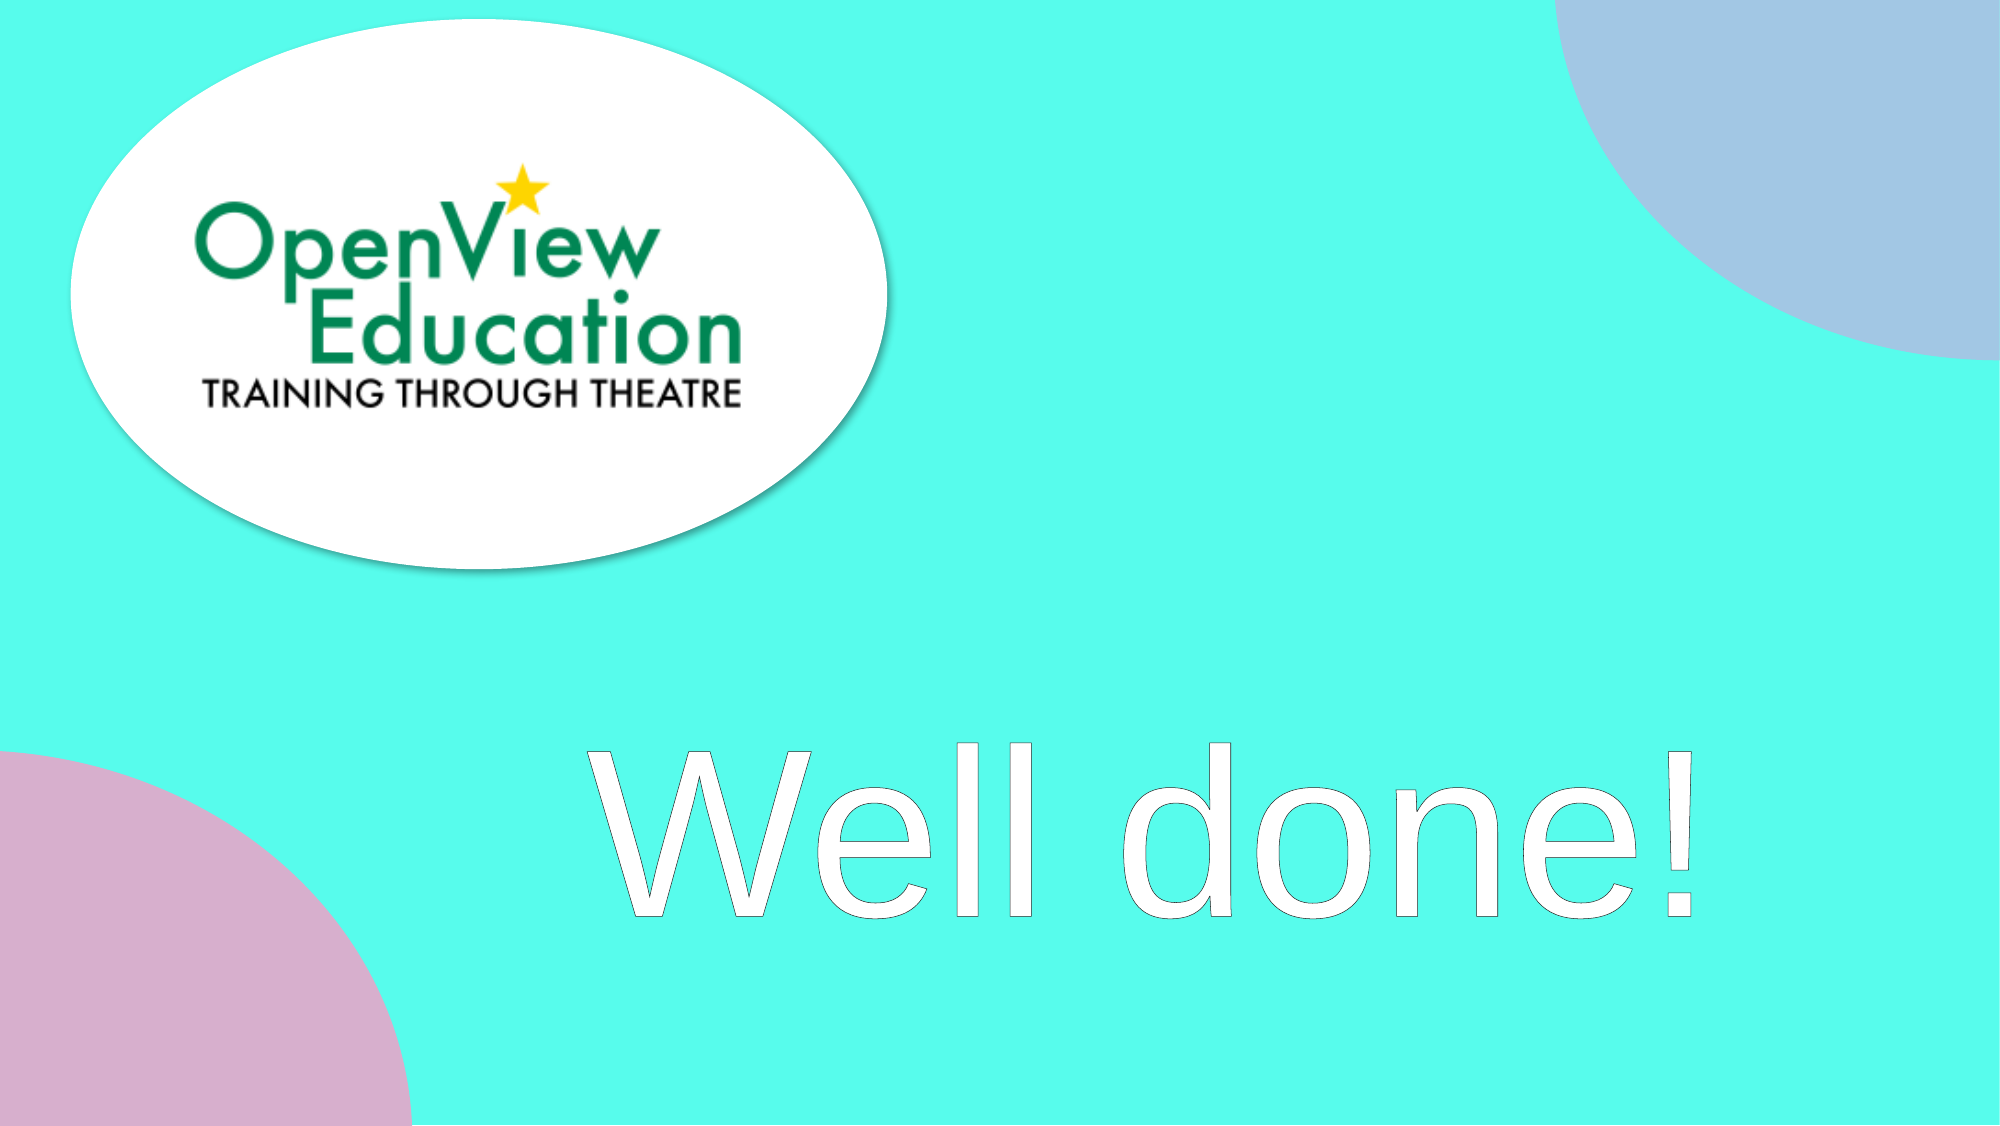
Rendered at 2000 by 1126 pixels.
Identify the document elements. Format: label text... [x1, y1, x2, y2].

text_box Well done! [299, 700, 2000, 942]
text_box [1552, 0, 2000, 363]
picture [186, 156, 752, 432]
text_box [0, 748, 415, 1126]
text_box [68, 16, 890, 572]
